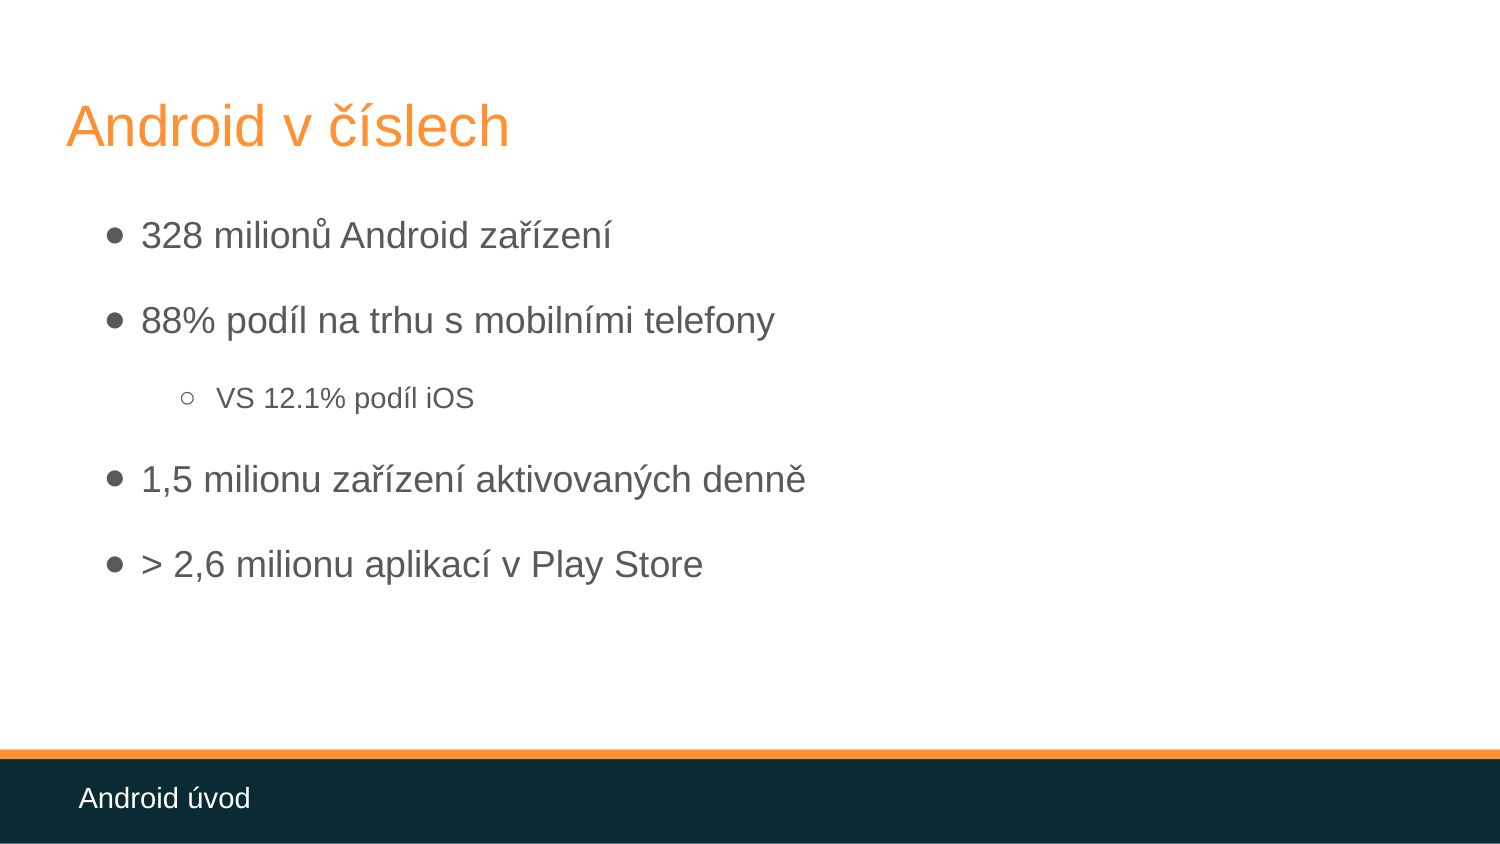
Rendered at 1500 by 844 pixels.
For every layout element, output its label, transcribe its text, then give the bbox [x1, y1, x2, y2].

text_box Android úvod [63, 776, 1081, 817]
title Android v číslech [51, 72, 1449, 167]
list 328 milionů Android zařízení 88% podíl na trhu s mobilními telefony VS 12.1% podíl iOS 1,5 milionu zařízení aktivovaných denně > 2,6 milionu aplikací v Play Store [51, 189, 1449, 749]
text_box [0, 760, 1500, 844]
text_box [0, 749, 1500, 760]
